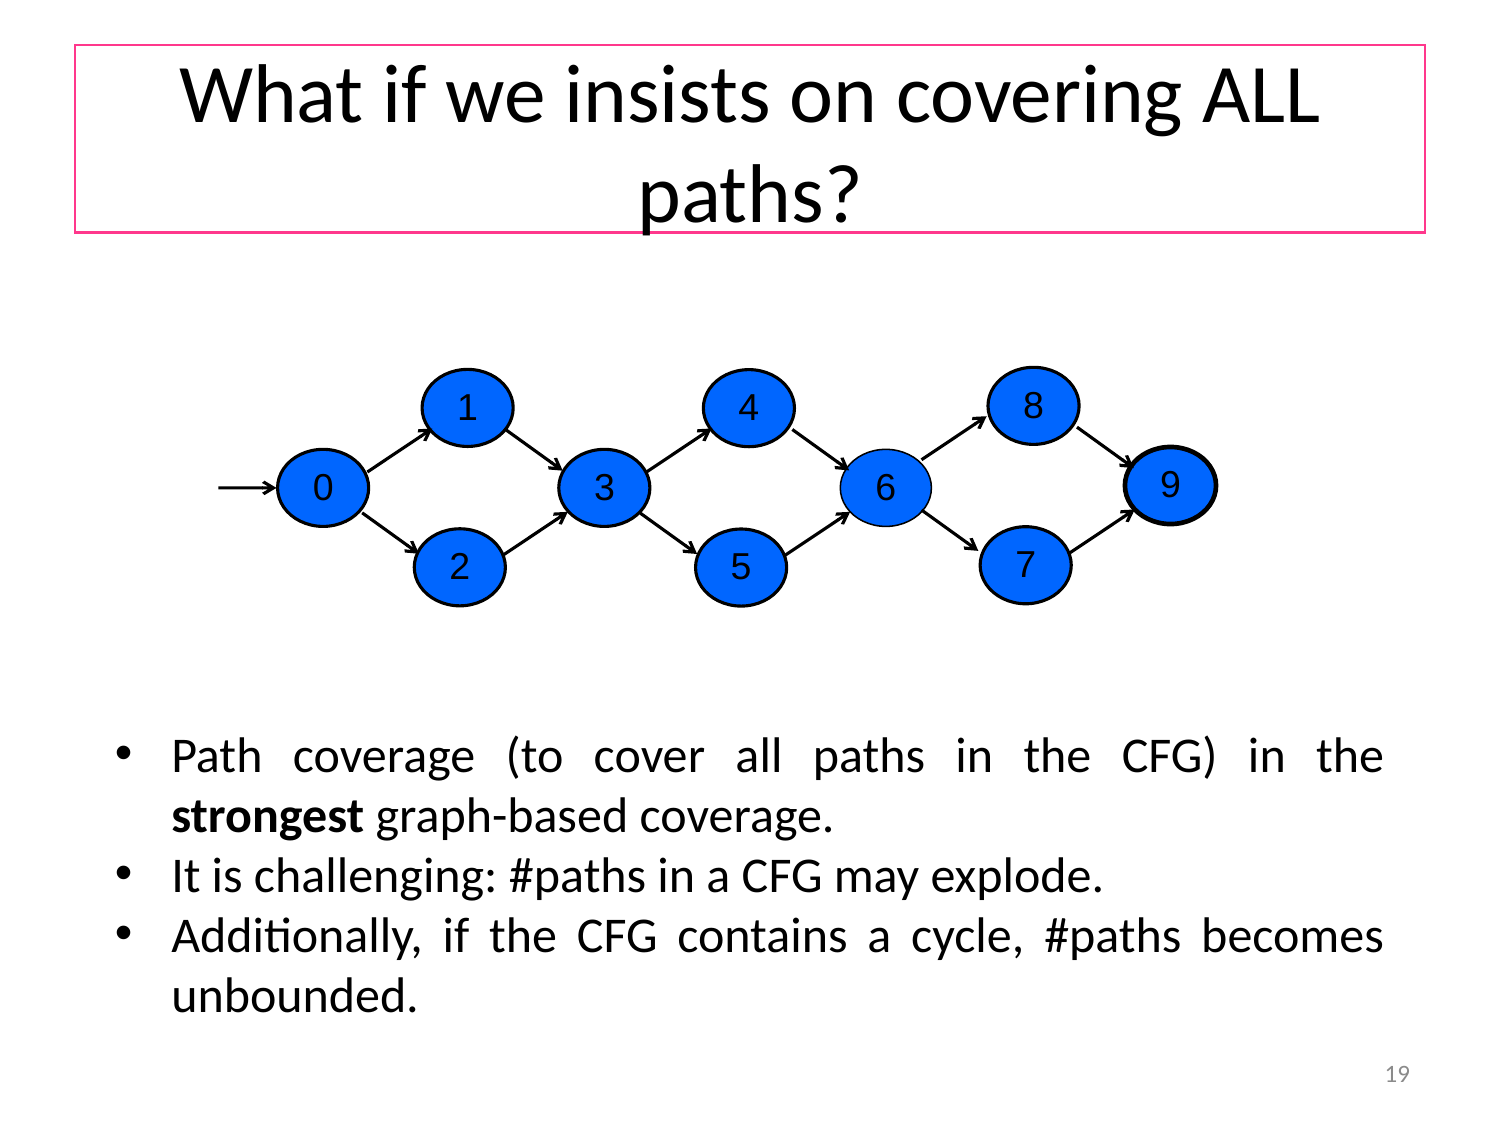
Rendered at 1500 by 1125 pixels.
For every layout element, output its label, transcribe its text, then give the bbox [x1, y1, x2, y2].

title What if we insists on covering ALL paths? [74, 44, 1426, 234]
slide_number 19 [1074, 1042, 1425, 1103]
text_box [218, 366, 1217, 607]
text_box Path coverage (to cover all paths in the CFG) in the strongest graph-based coverage. It is challenging: #paths in a CFG may explode. Additionally, if the CFG contains a cycle, #paths becomes unbounded. [100, 715, 1400, 1030]
